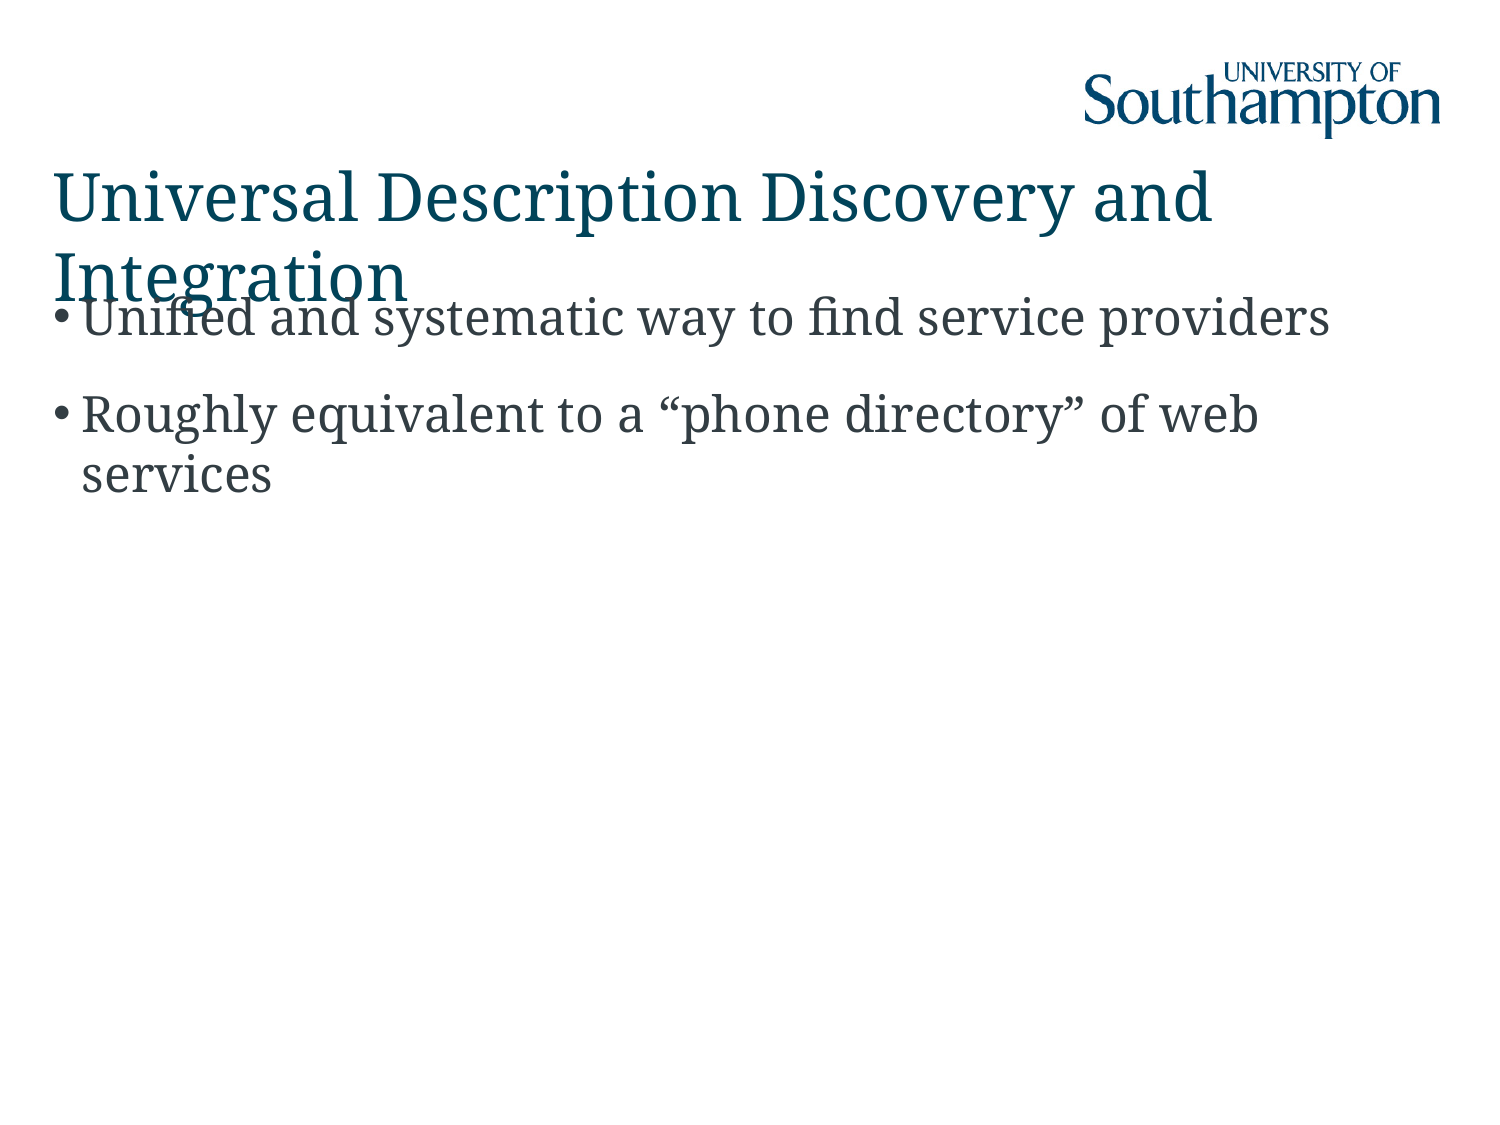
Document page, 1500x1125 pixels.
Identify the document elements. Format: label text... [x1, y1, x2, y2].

list Unified and systematic way to find service providers Roughly equivalent to a “phone directory” of web services [52, 277, 1448, 1011]
picture [1085, 62, 1440, 139]
title Universal Description Discovery and Integration [52, 147, 1500, 255]
